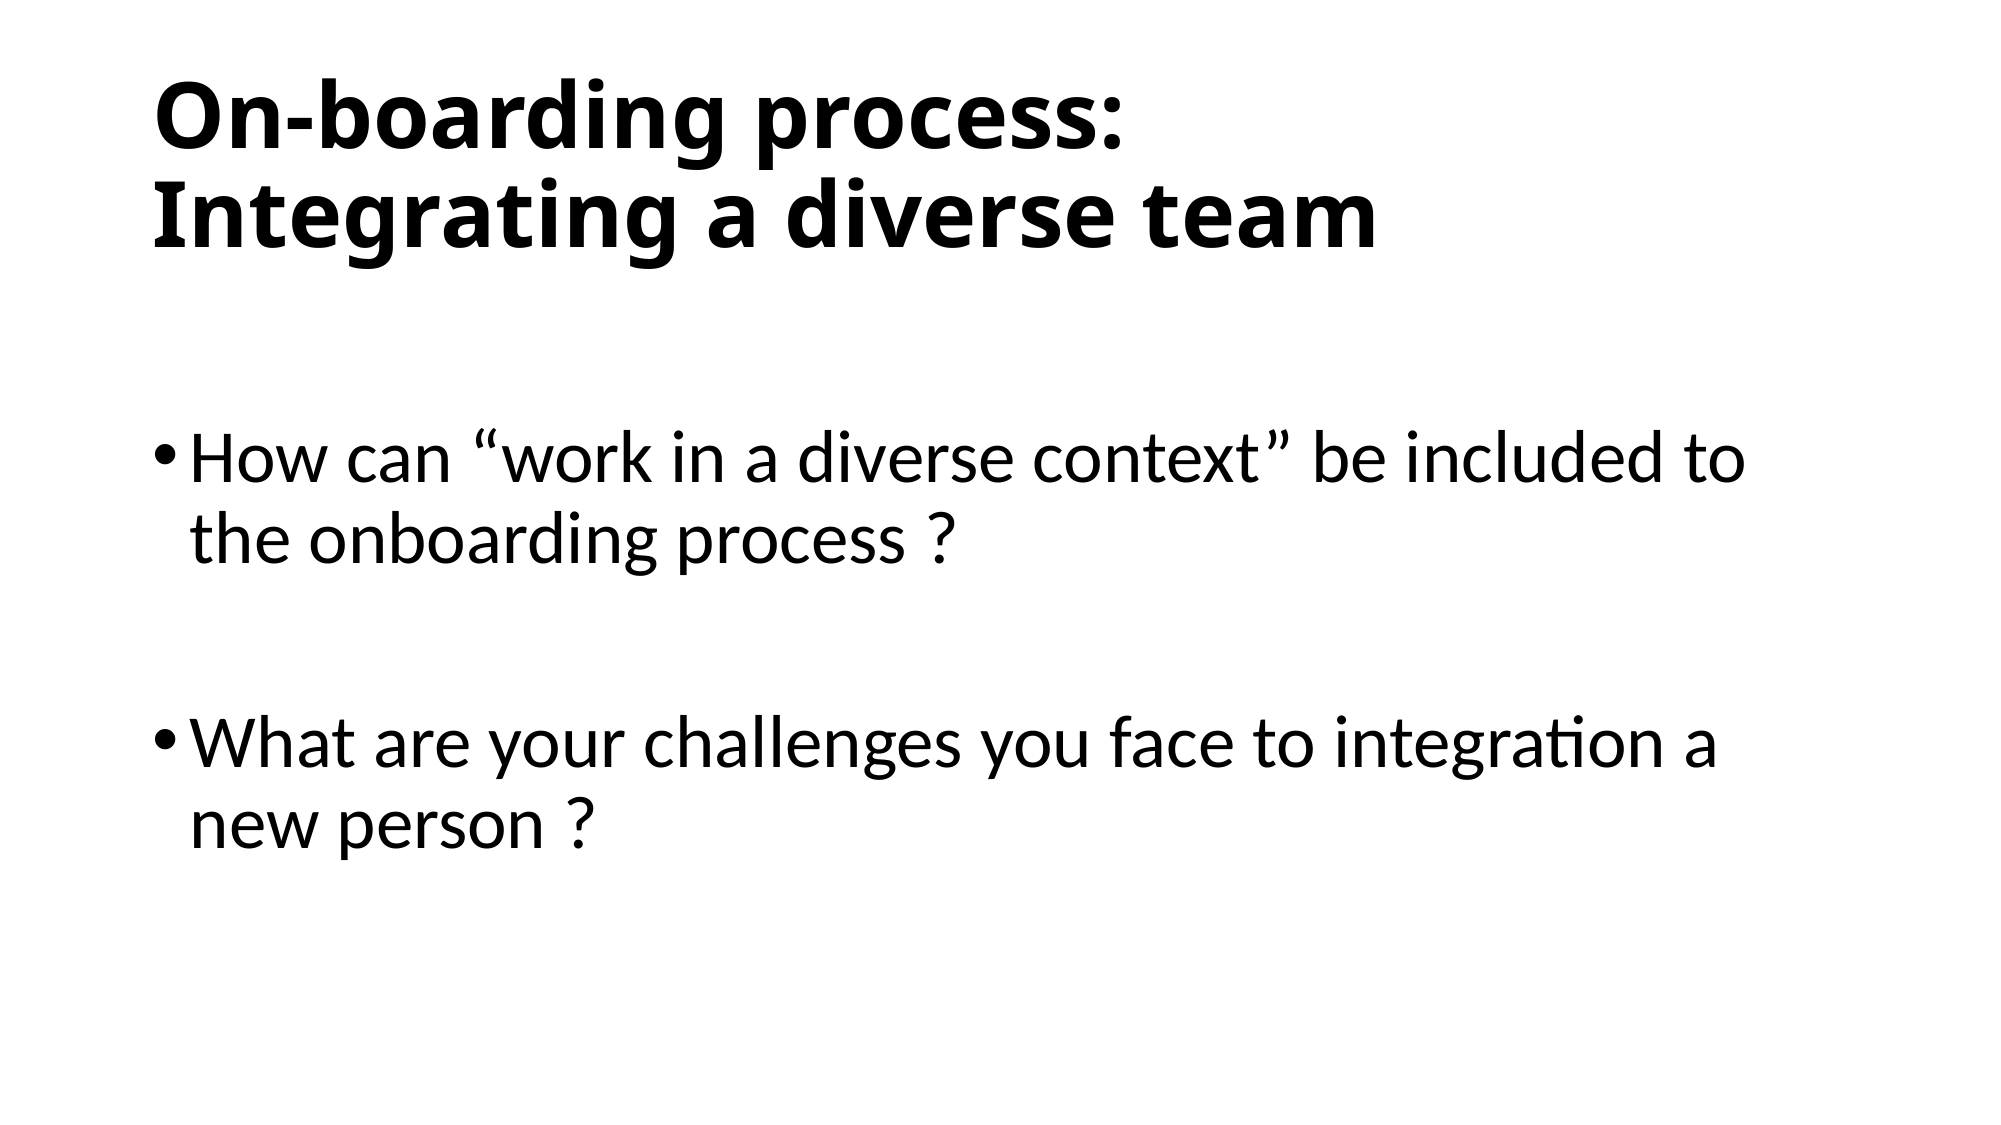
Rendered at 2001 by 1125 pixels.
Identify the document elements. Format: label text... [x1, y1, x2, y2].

title On-boarding process: Integrating a diverse team [137, 59, 1863, 278]
list How can “work in a diverse context” be included to the onboarding process ? What are your challenges you face to integration a new person ? [137, 299, 1863, 1014]
